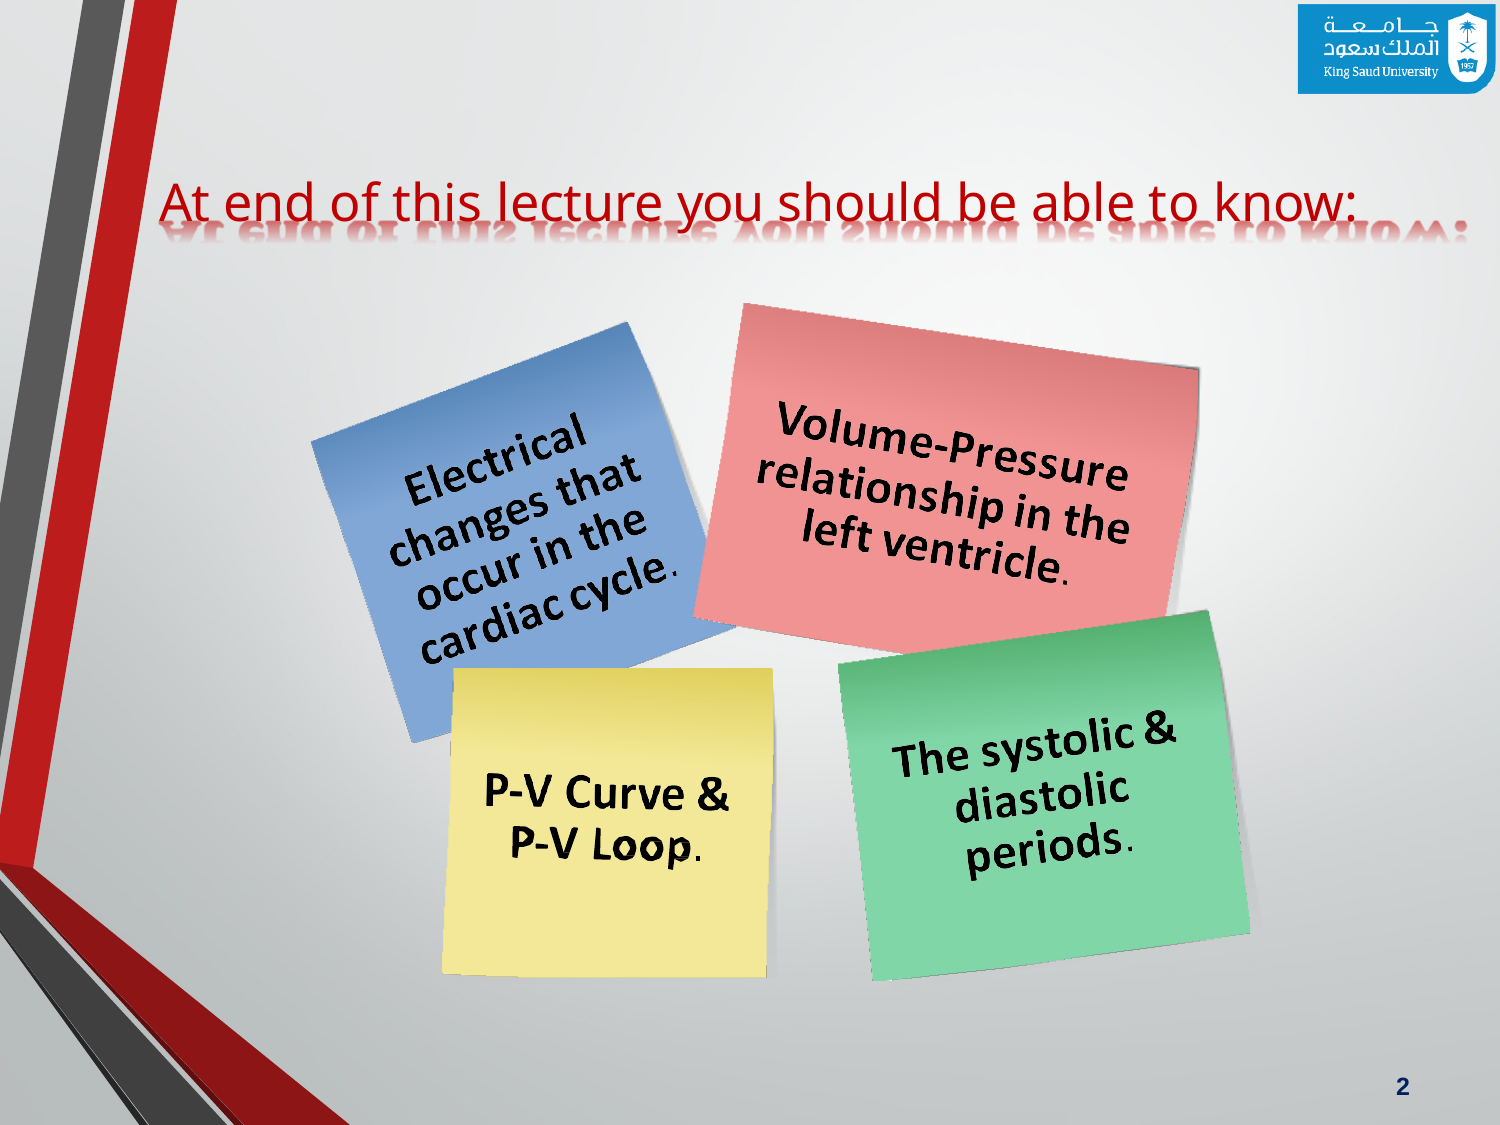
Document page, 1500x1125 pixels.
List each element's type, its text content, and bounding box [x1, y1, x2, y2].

text_box [0, 0, 1500, 1125]
text_box [441, 667, 774, 979]
text_box [486, 773, 729, 811]
text_box [549, 826, 579, 859]
text_box [668, 837, 691, 870]
text_box [535, 843, 548, 849]
text_box 2 [1392, 1073, 1415, 1101]
text_box [766, 761, 774, 979]
text_box [441, 974, 732, 979]
text_box [612, 835, 637, 861]
text_box [640, 836, 664, 862]
text_box [512, 826, 535, 858]
text_box [441, 667, 453, 965]
text_box [593, 827, 611, 860]
